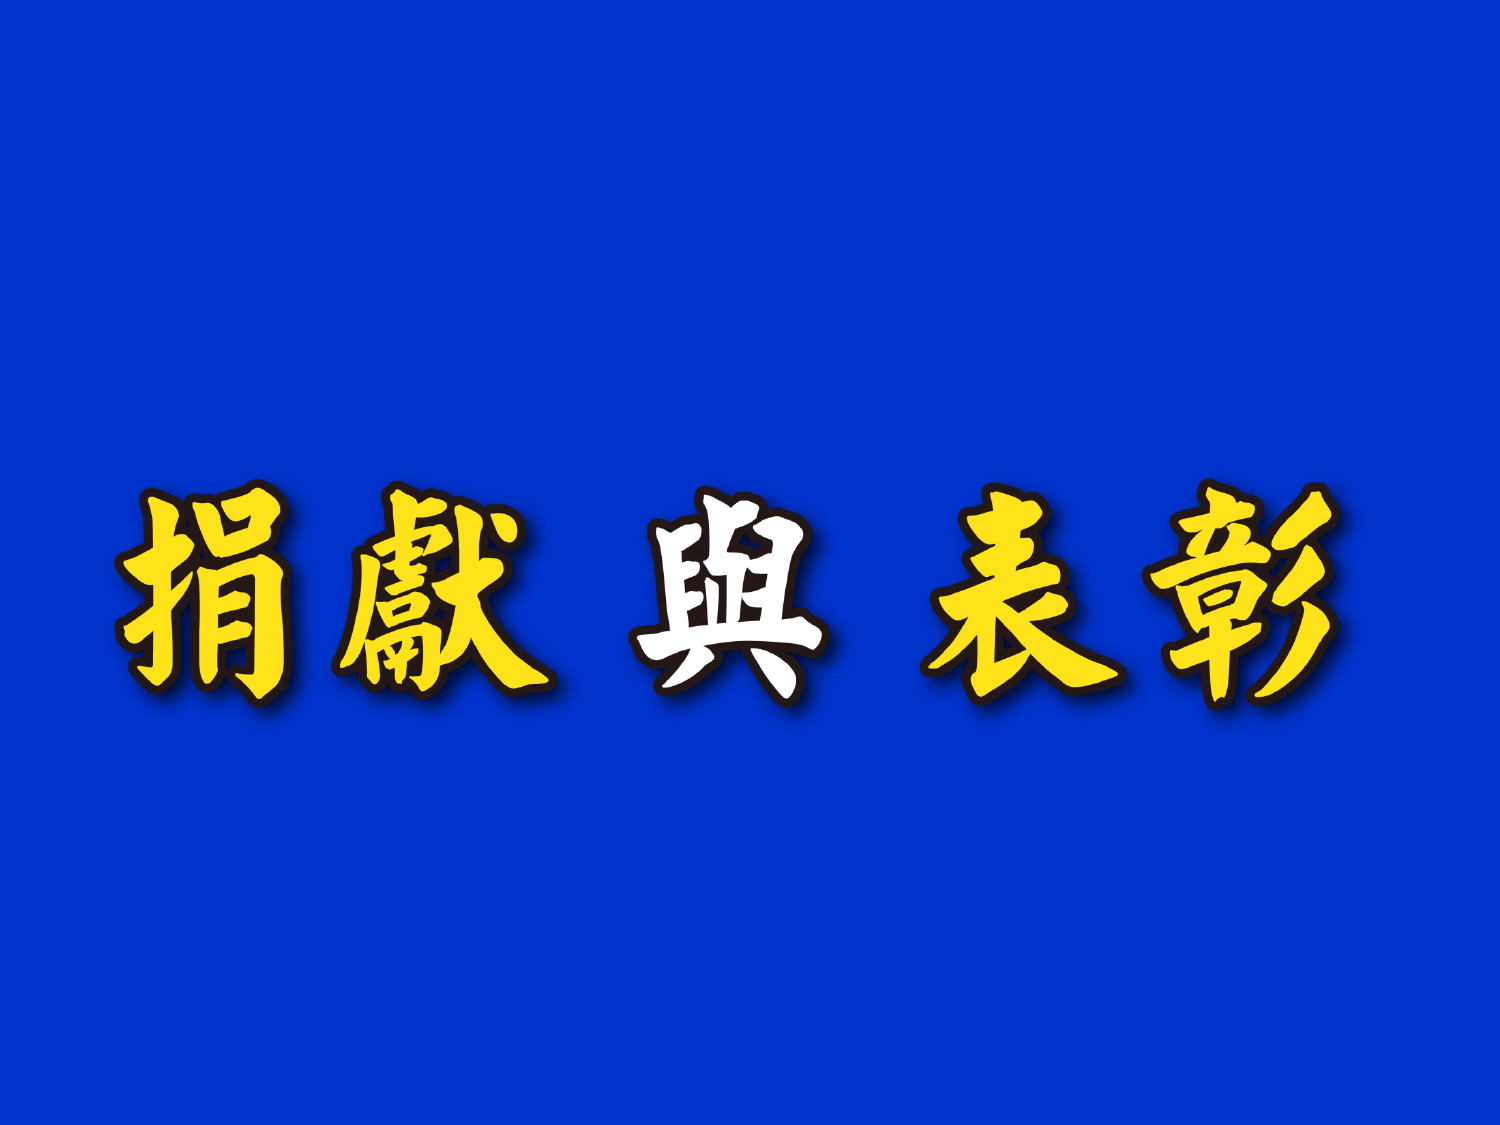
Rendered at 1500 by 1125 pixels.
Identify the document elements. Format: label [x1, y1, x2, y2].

picture [52, 385, 1383, 764]
